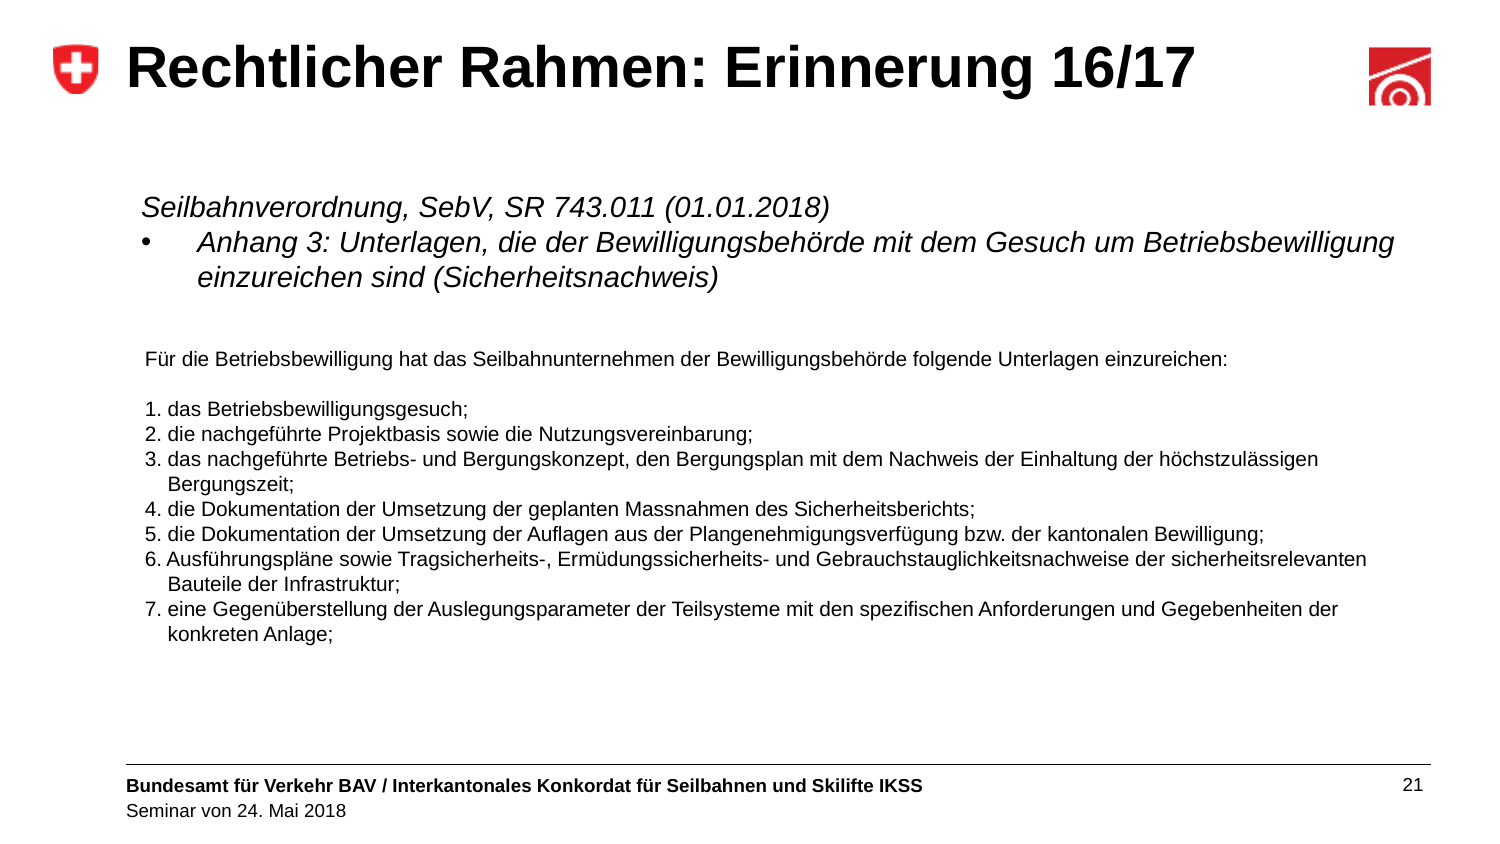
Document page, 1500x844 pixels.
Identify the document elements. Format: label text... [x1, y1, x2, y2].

picture [1368, 46, 1432, 106]
title Rechtlicher Rahmen: Erinnerung 16/17 [126, 28, 1431, 161]
list Seilbahnverordnung, SebV, SR 743.011 (01.01.2018) Anhang 3: Unterlagen, die der Bewilligungsbehörde mit dem Gesuch um Betriebsbewilligung einzureichen sind (Sicherheitsnachweis) [126, 161, 1432, 316]
text_box Für die Betriebsbewilligung hat das Seilbahnunternehmen der Bewilligungsbehörde folgende Unterlagen einzureichen: 1. das Betriebsbewilligungsgesuch; 2. die nachgeführte Projektbasis sowie die Nutzungsvereinbarung; 3. das nachgeführte Betriebs- und Bergungskonzept, den Bergungsplan mit dem Nachweis der Einhaltung der höchstzulässigen Bergungszeit; 4. die Dokumentation der Umsetzung der geplanten Massnahmen des Sicherheits­berichts; 5. die Dokumentation der Umsetzung der Auflagen aus der Plangenehmigungs­verfügung bzw. der kantonalen Bewilligung; 6. Ausführungspläne sowie Tragsicherheits-, Ermüdungssicherheits- und Ge­brauchstauglichkeitsnachweise der sicherheitsrelevanten Bauteile der Infra­struktur; 7. eine Gegenüberstellung der Auslegungsparameter der Teilsysteme mit den spezifischen Anforderungen und Gegebenheiten der konkreten Anlage; [0, 338, 1420, 653]
